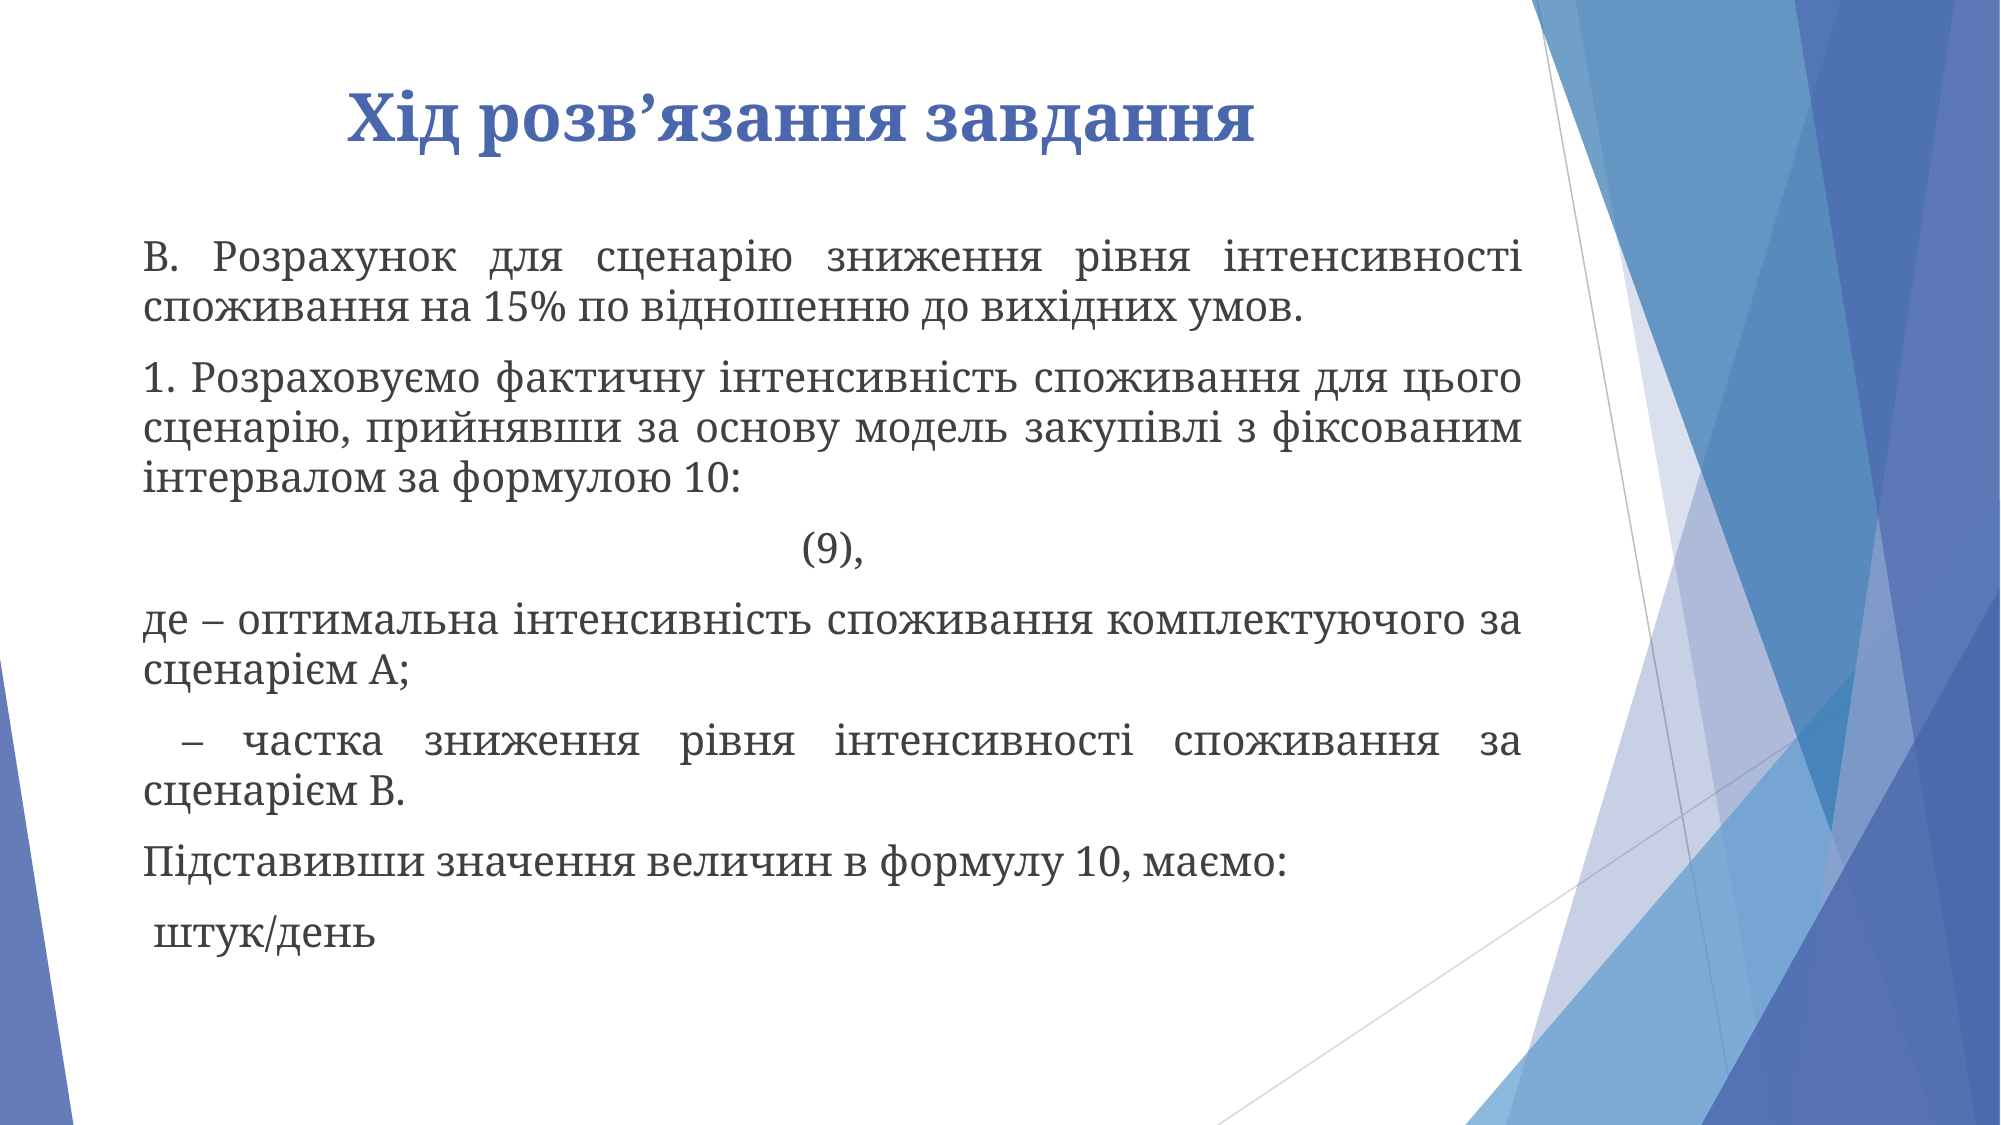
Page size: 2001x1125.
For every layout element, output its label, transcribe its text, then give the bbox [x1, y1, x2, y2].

title Хід розв’язання завдання [332, 67, 1334, 168]
